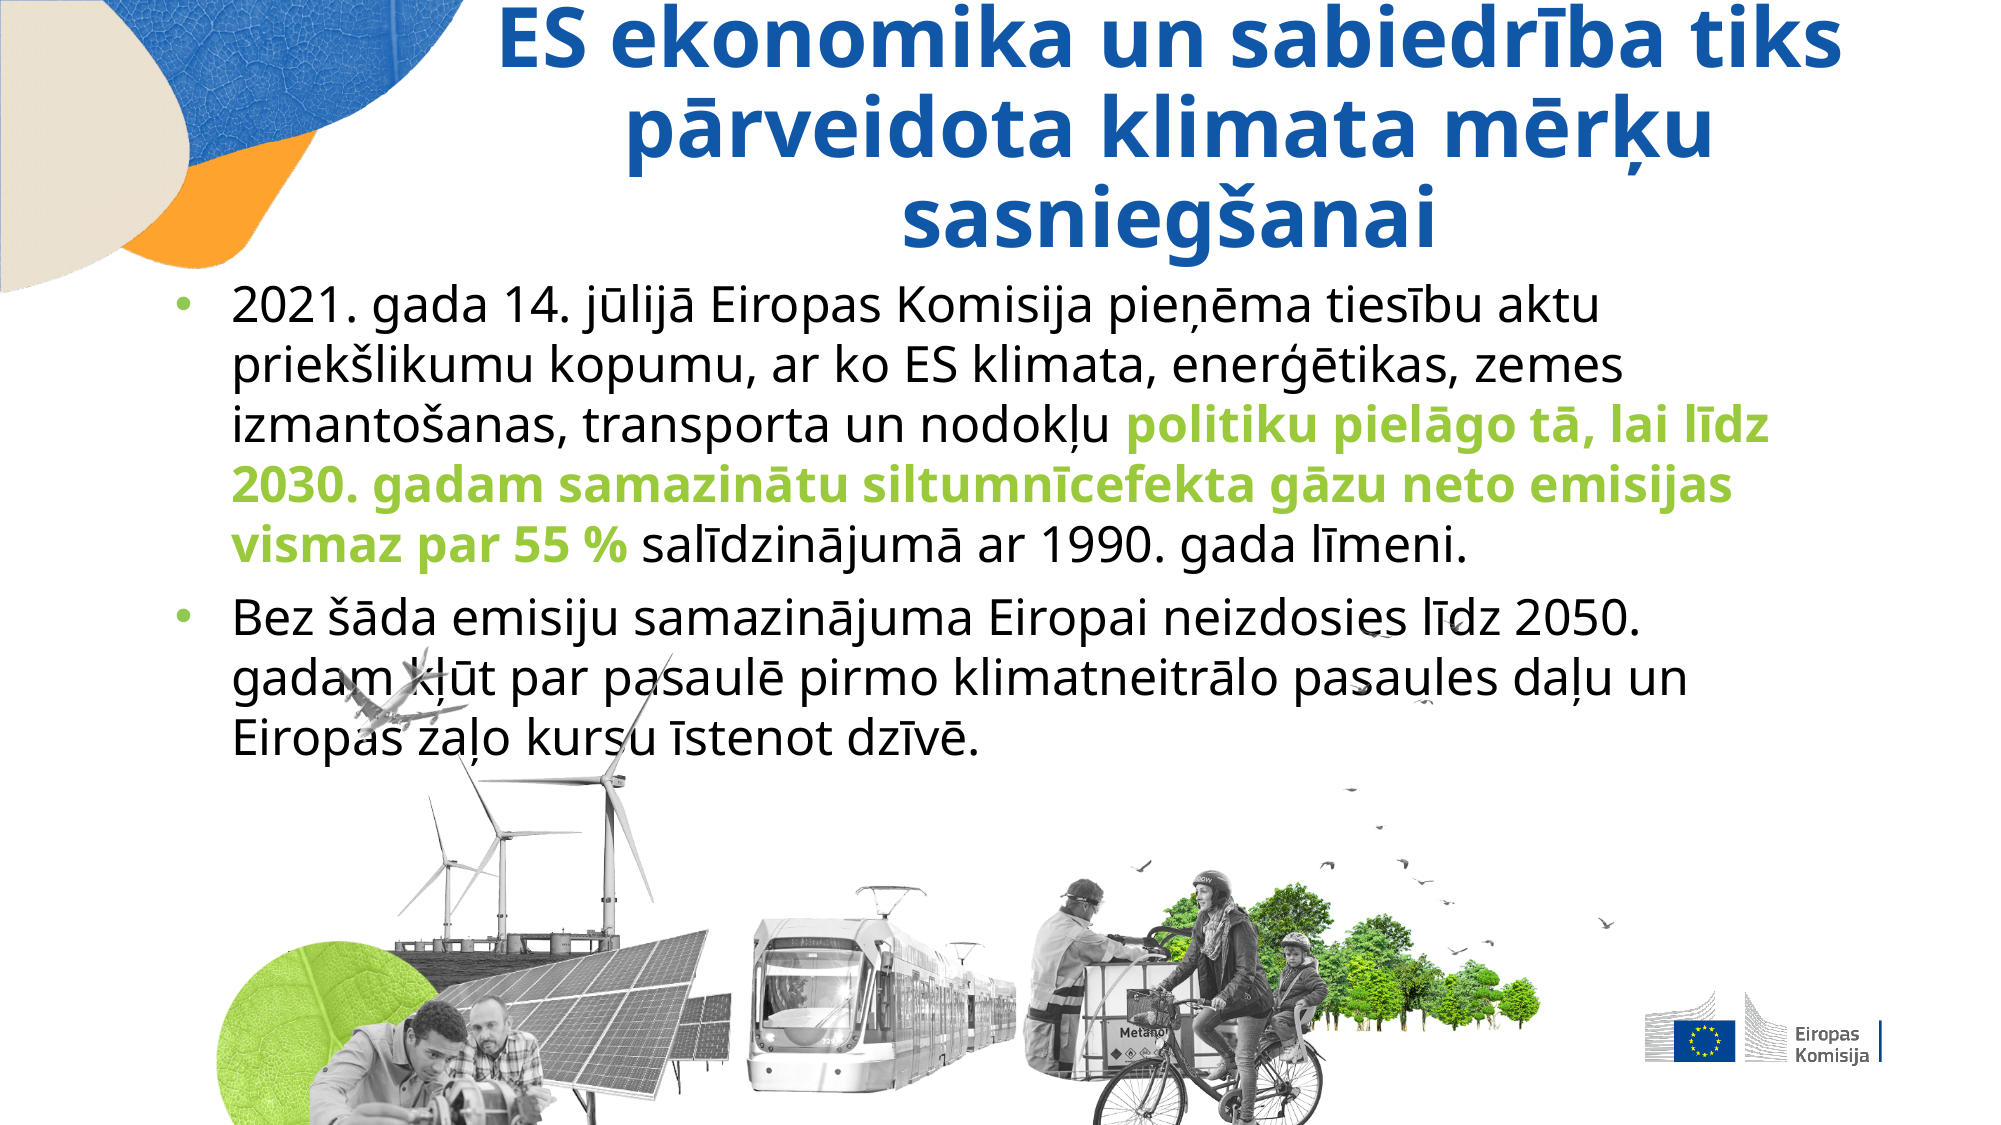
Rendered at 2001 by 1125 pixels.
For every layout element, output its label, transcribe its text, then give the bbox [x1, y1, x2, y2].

picture [1, 0, 474, 326]
text_box 2021. gada 14. jūlijā Eiropas Komisija pieņēma tiesību aktu priekšlikumu kopumu, ar ko ES klimata, enerģētikas, zemes izmantošanas, transporta un nodokļu politiku pielāgo tā, lai līdz 2030. gadam samazinātu siltumnīcefekta gāzu neto emisijas vismaz par 55 % salīdzinājumā ar 1990. gada līmeni. Bez šāda emisiju samazinājuma Eiropai neizdosies līdz 2050. gadam kļūt par pasaulē pirmo klimatneitrālo pasaules daļu un Eiropas zaļo kursu īstenot dzīvē. [159, 265, 1819, 626]
title ES ekonomika un sabiedrība tiks pārveidota klimata mērķu sasniegšanai [430, 75, 1911, 266]
picture [187, 535, 1882, 1125]
